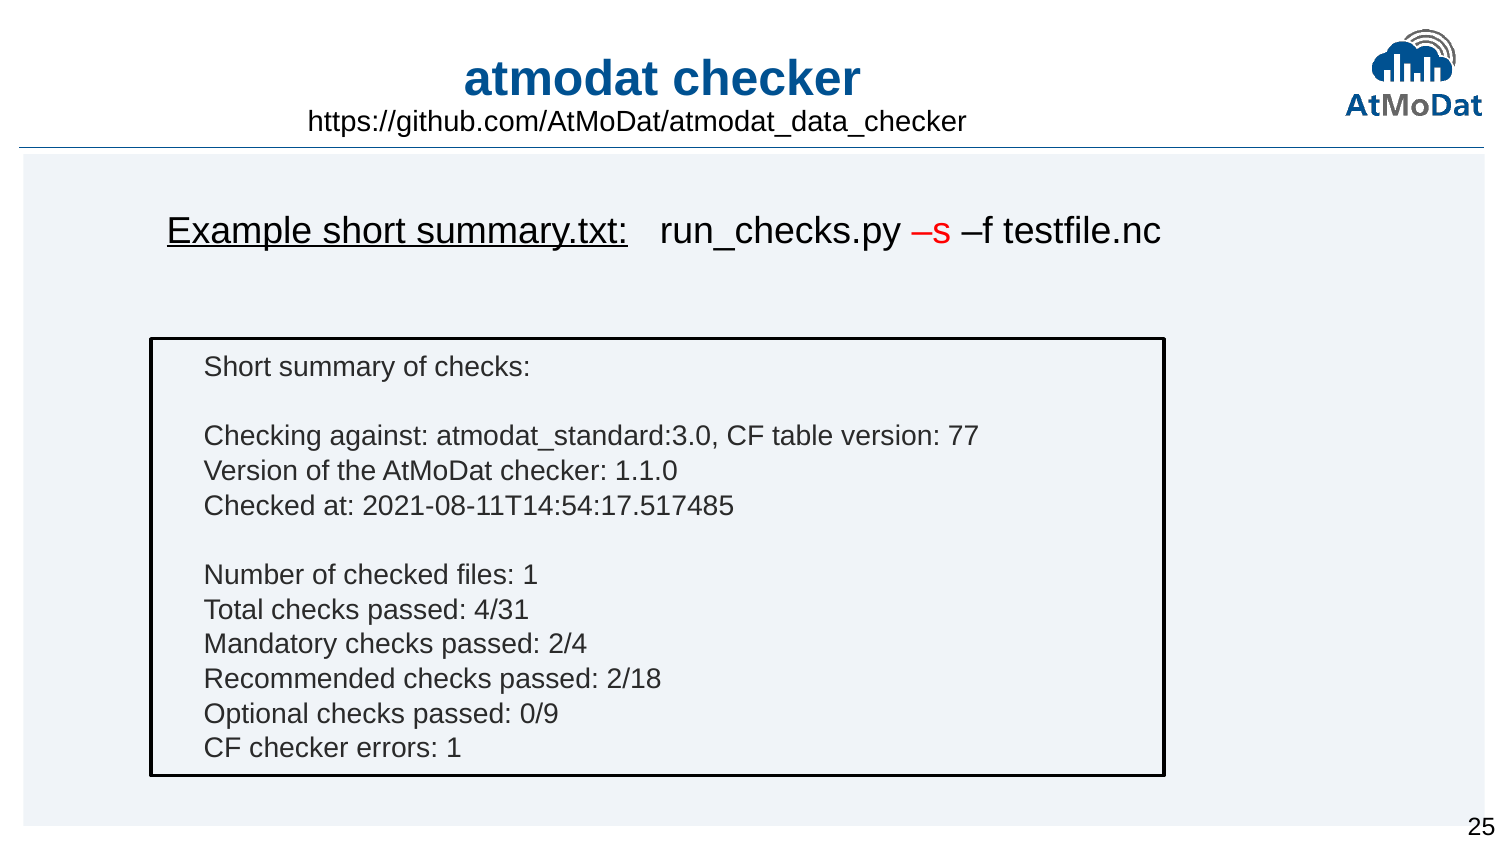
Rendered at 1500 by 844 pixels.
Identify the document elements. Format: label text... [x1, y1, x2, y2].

text_box Example short summary.txt: run_checks.py –s –f testfile.nc [151, 198, 666, 298]
text_box Short summary of checks: Checking against: atmodat_standard:3.0, CF table version: 77 Version of the AtMoDat checker: 1.1.0 Checked at: 2021-08-11T14:54:17.517485 Number of checked files: 1 Total checks passed: 4/31 Mandatory checks passed: 2/4 Recommended checks passed: 2/18 Optional checks passed: 0/9 CF checker errors: 1 [151, 338, 1164, 776]
title atmodat checker [19, 15, 1307, 129]
text_box https://github.com/AtMoDat/atmodat_data_checker [292, 94, 1005, 145]
picture [1345, 29, 1482, 116]
